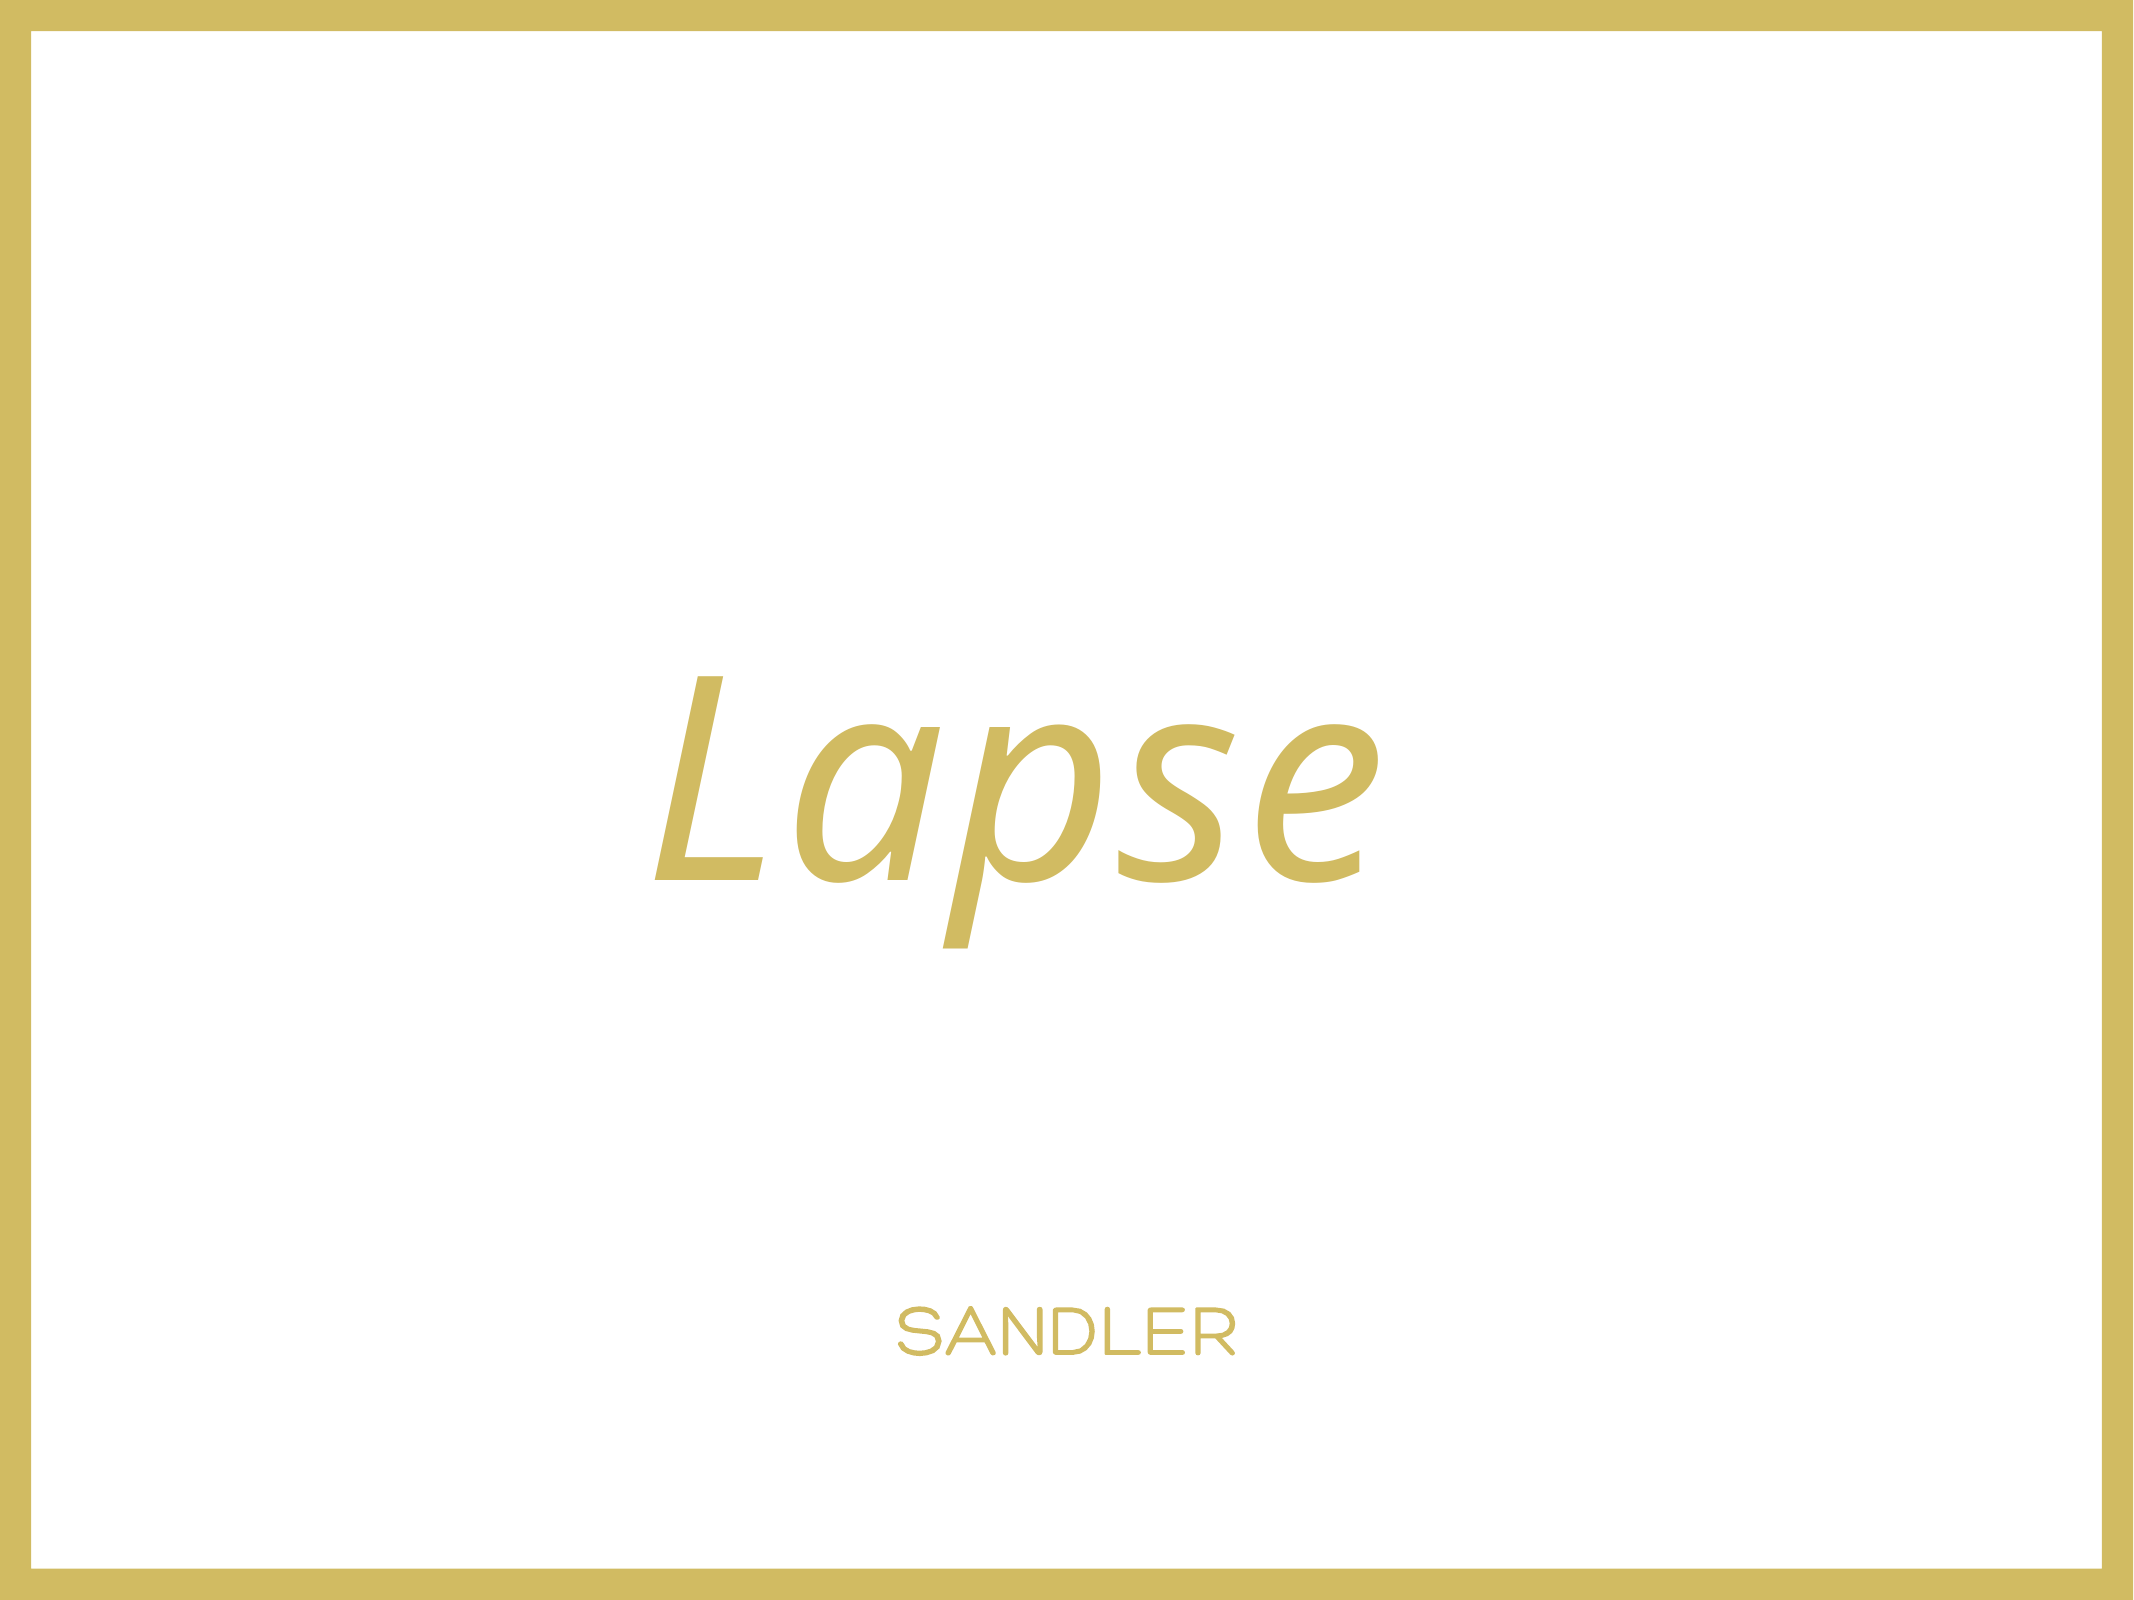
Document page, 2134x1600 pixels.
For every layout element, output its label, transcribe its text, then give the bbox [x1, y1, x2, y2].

title Lapse [641, 592, 1492, 938]
text_box [0, 0, 2134, 1600]
